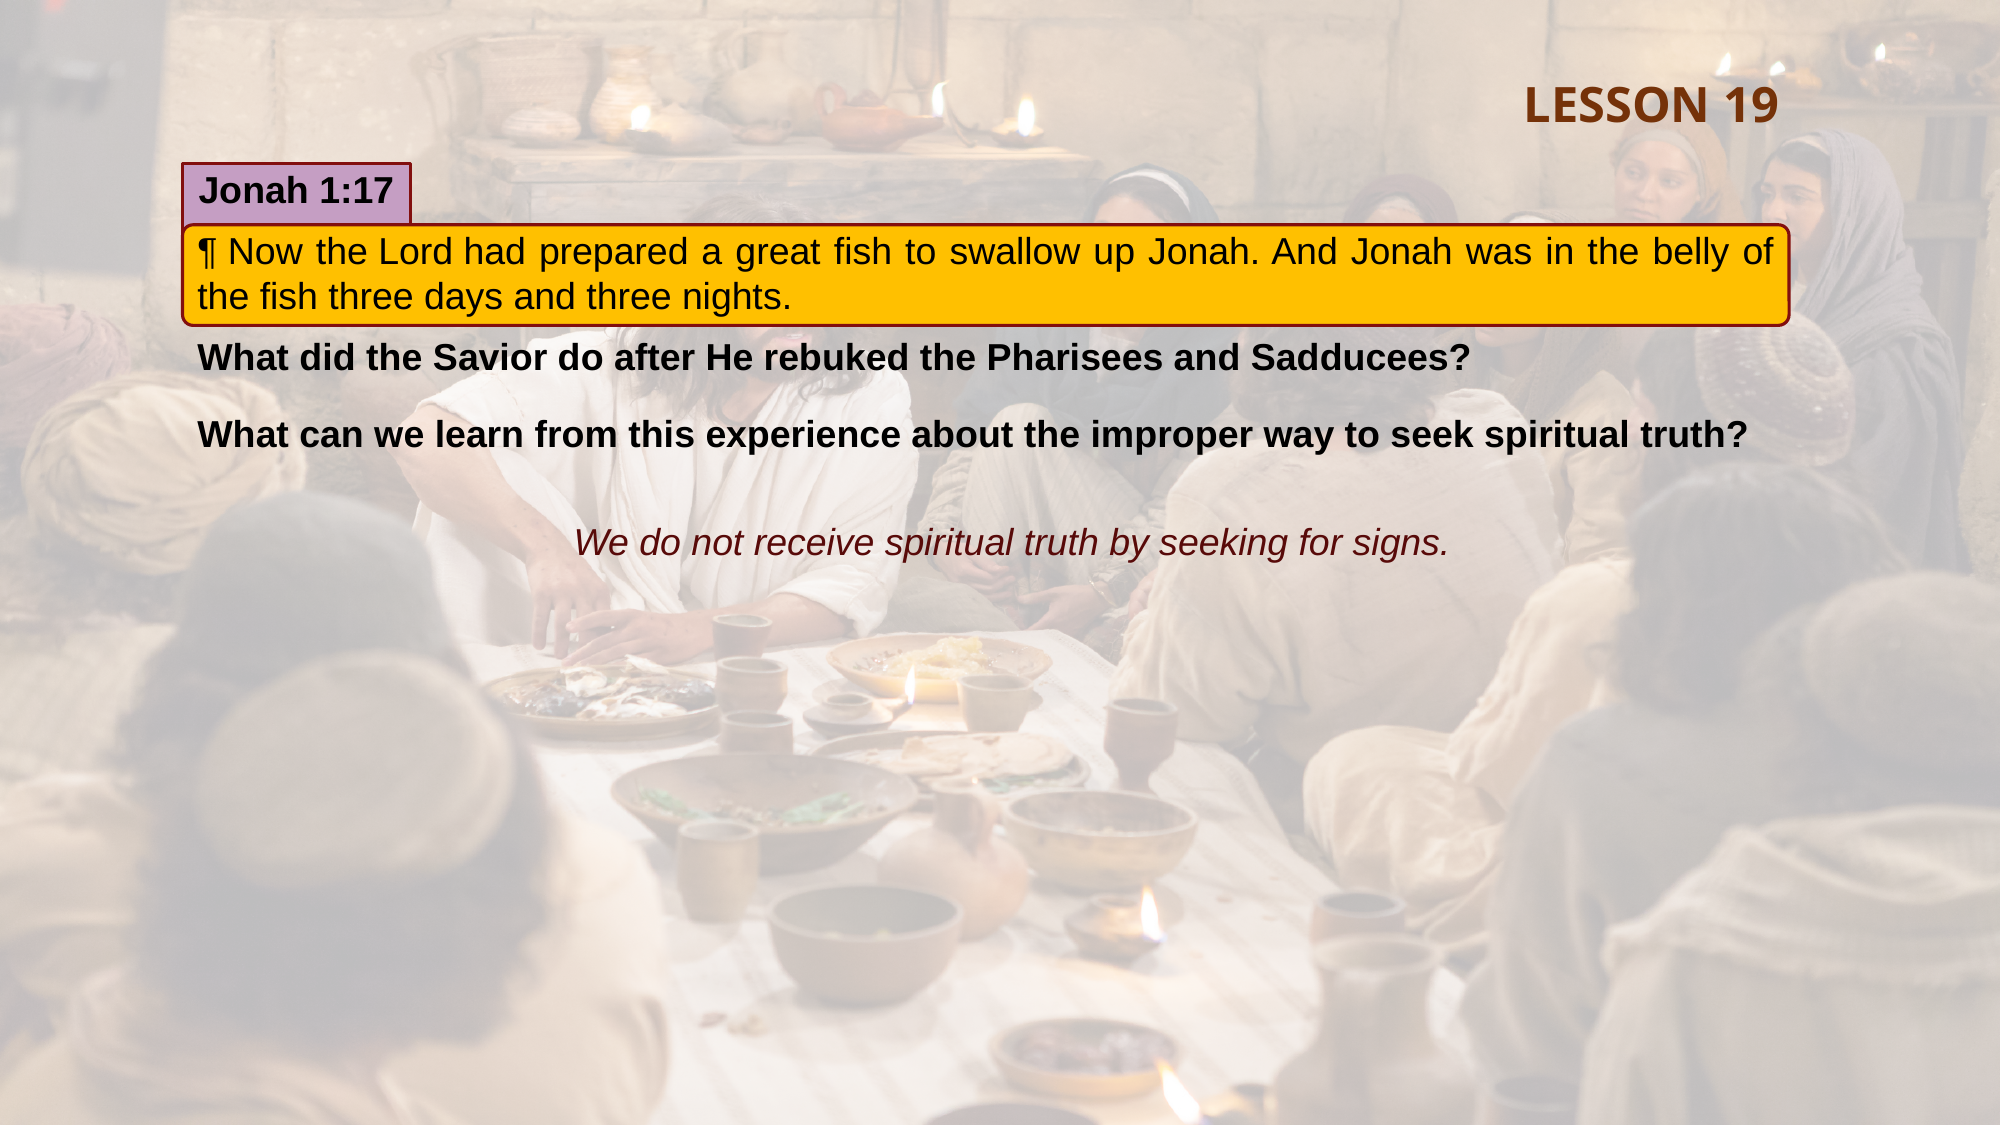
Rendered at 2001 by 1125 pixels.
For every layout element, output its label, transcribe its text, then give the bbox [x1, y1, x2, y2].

text_box ¶ Now the Lord had prepared a great fish to swallow up Jonah. And Jonah was in the belly of the fish three days and three nights. [182, 219, 1790, 325]
text_box What can we learn from this experience about the improper way to seek spiritual truth? [182, 402, 1790, 463]
text_box Jonah 1:17 [183, 158, 410, 219]
text_box LESSON 19 [1508, 66, 1818, 190]
text_box We do not receive spiritual truth by seeking for signs. [558, 510, 1467, 571]
text_box What did the Savior do after He rebuked the Pharisees and Sadducees? [182, 325, 1546, 386]
